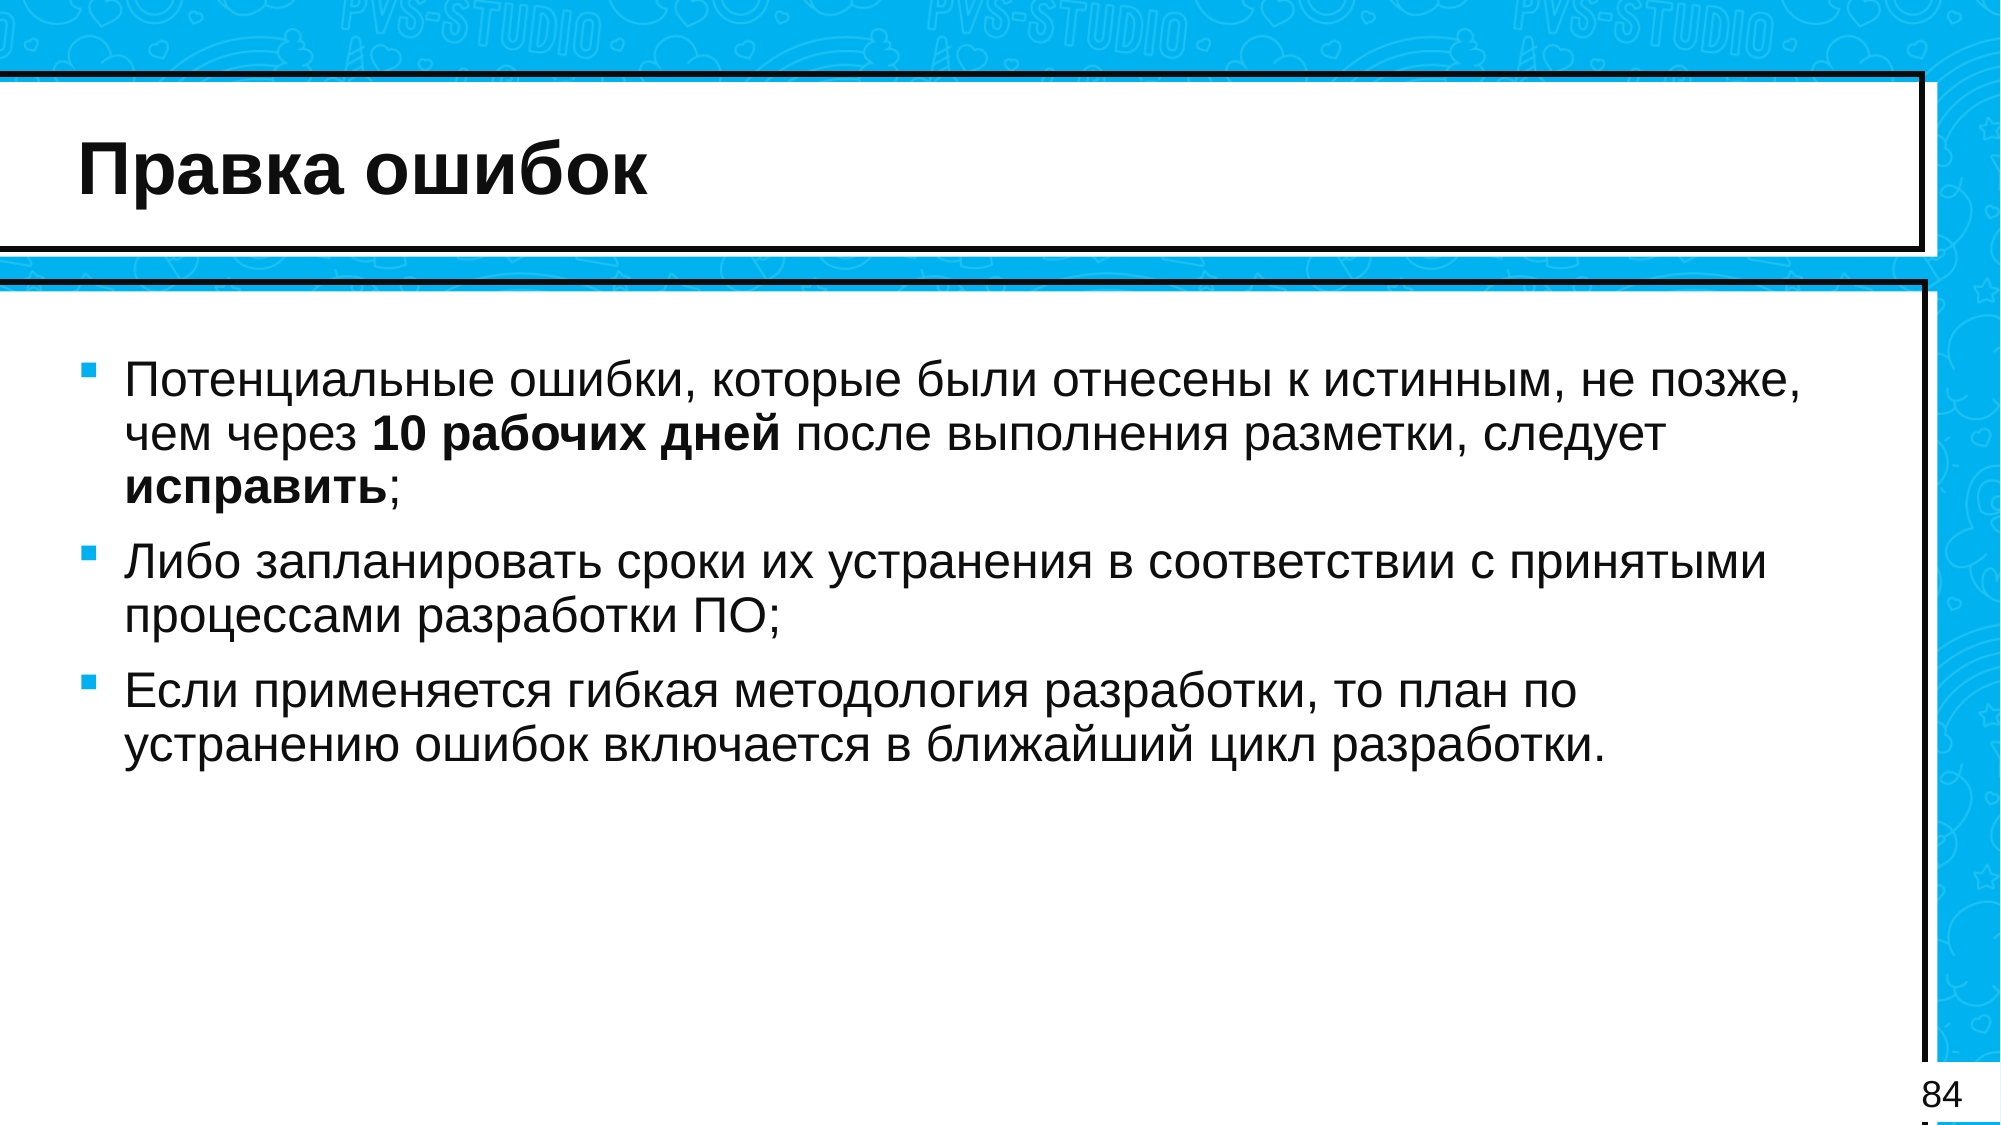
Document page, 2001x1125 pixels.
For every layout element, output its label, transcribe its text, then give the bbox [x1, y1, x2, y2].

list Потенциальные ошибки, которые были отнесены к истинным, не позже, чем через 10 рабочих дней после выполнения разметки, следует исправить; Либо запланировать сроки их устранения в соответствии с принятыми процессами разработки ПО; Если применяется гибкая методология разработки, то план по устранению ошибок включается в ближайший цикл разработки. [62, 345, 1863, 1086]
text_box 84 [1884, 1062, 2000, 1122]
title Правка ошибок [62, 82, 1861, 259]
